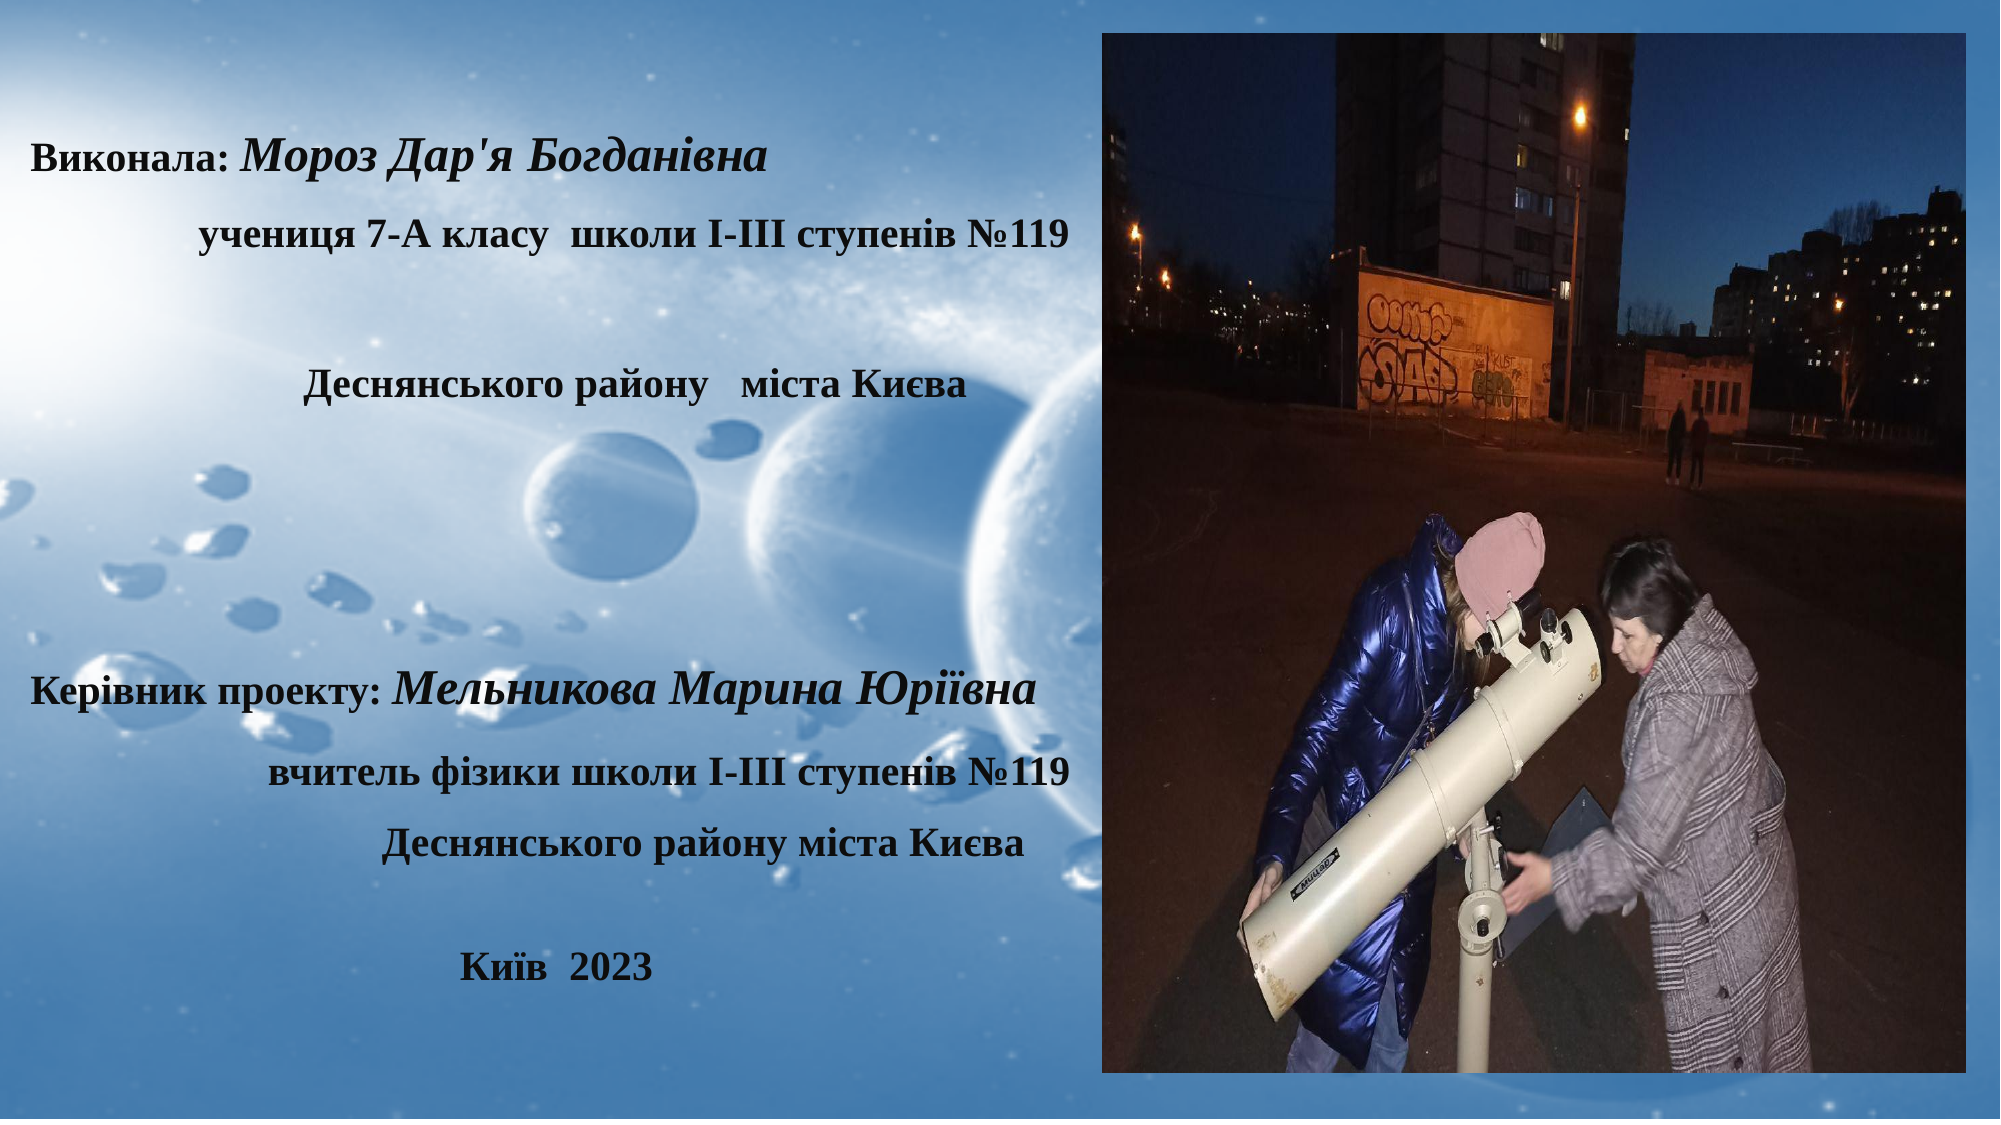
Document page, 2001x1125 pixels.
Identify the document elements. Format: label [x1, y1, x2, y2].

text_box [0, 0, 2000, 1119]
